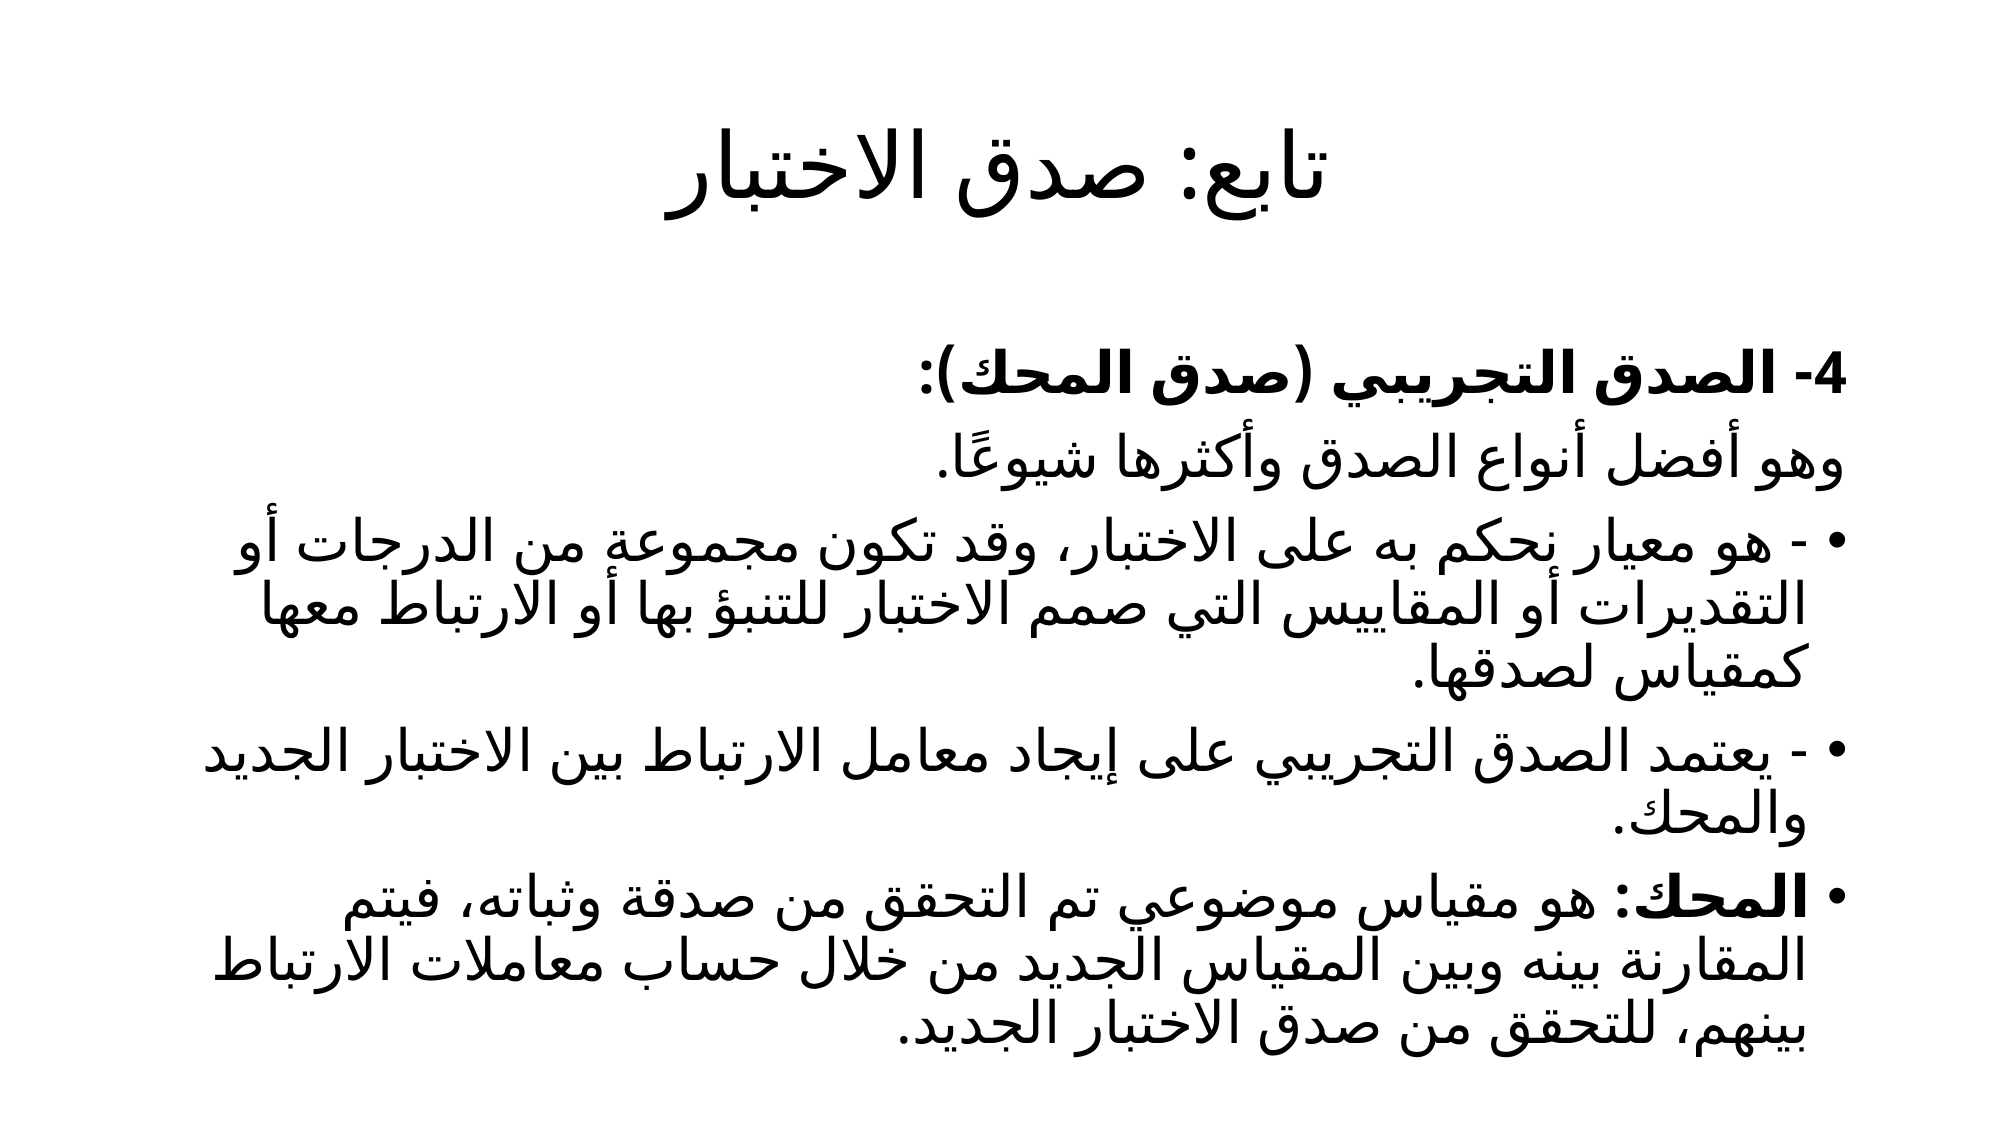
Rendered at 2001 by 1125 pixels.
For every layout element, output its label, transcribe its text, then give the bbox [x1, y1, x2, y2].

title تابع: صدق الاختبار [137, 59, 1863, 278]
list 4- الصدق التجريبي (صدق المحك): وهو أفضل أنواع الصدق وأكثرها شيوعًا. - هو معيار نحكم به على الاختبار، وقد تكون مجموعة من الدرجات أو التقديرات أو المقاييس التي صمم الاختبار للتنبؤ بها أو الارتباط معها كمقياس لصدقها. - يعتمد الصدق التجريبي على إيجاد معامل الارتباط بين الاختبار الجديد والمحك. المحك: هو مقياس موضوعي تم التحقق من صدقة وثباته، فيتم المقارنة بينه وبين المقياس الجديد من خلال حساب معاملات الارتباط بينهم، للتحقق من صدق الاختبار الجديد. [137, 335, 1863, 1014]
